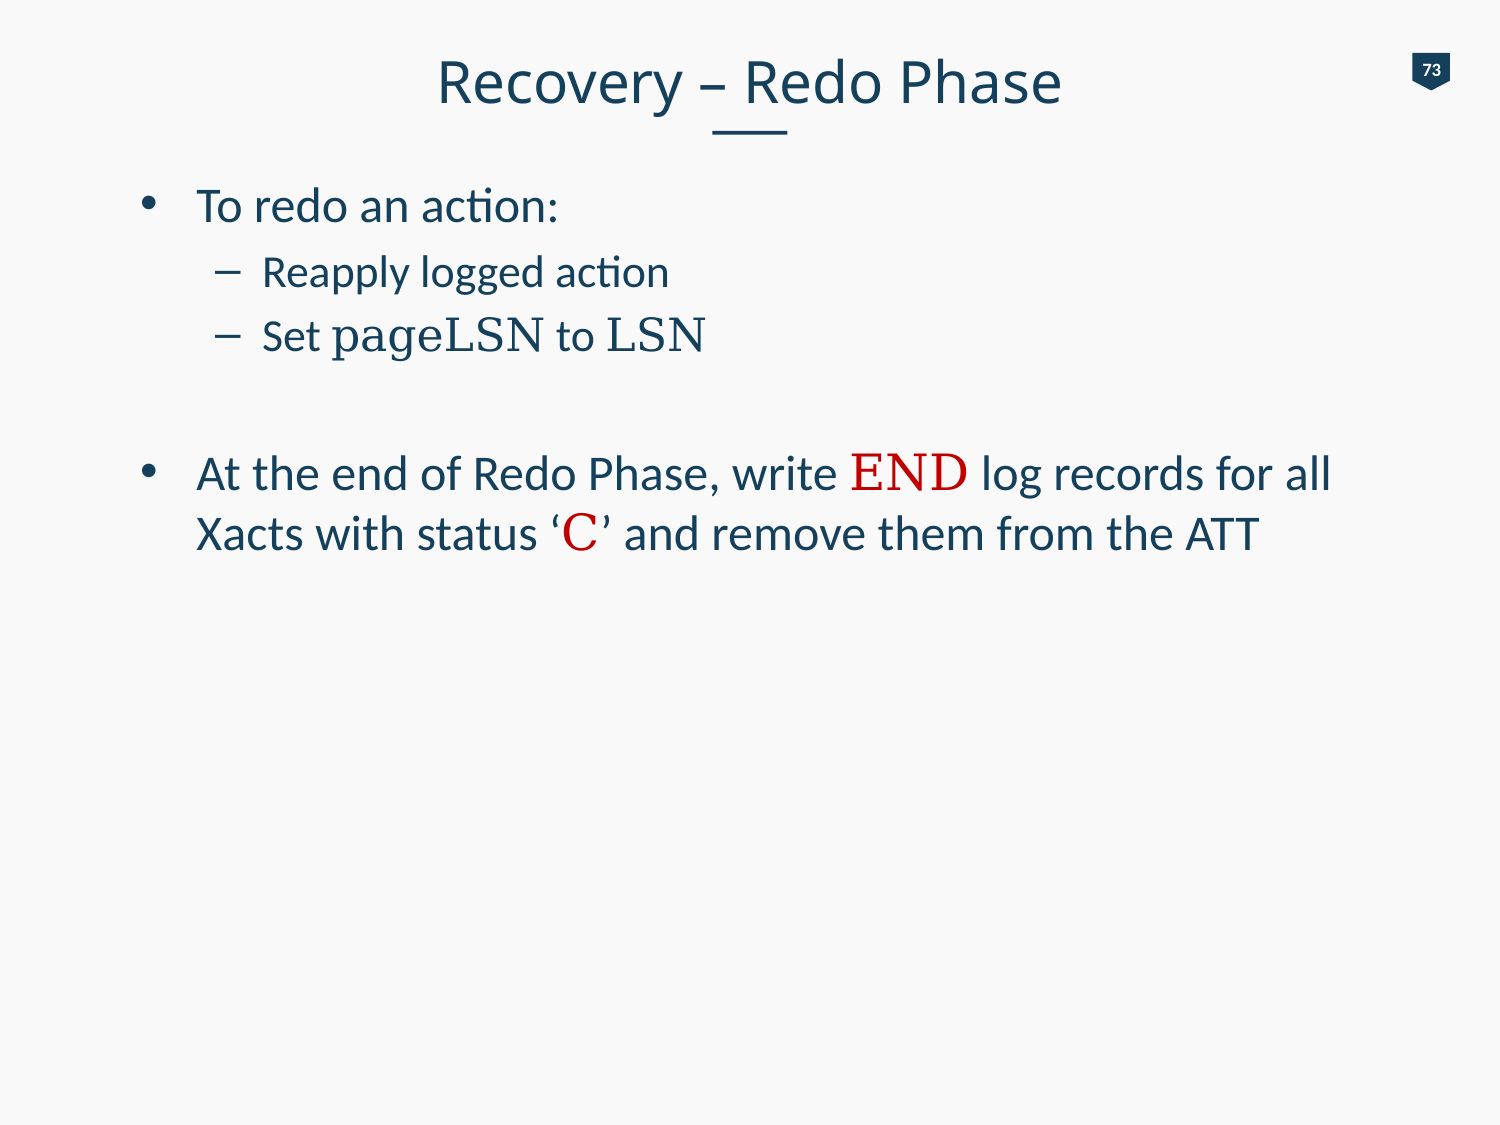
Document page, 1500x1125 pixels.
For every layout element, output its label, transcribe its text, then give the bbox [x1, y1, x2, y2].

text_box [710, 129, 789, 137]
title Recovery – Redo Phase [75, 0, 1425, 182]
text_box To redo an action: Reapply logged action Set pageLSN to LSN At the end of Redo Phase, write END log records for all Xacts with status ‘C’ and remove them from the ATT [125, 164, 1378, 1025]
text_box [1406, 49, 1457, 91]
